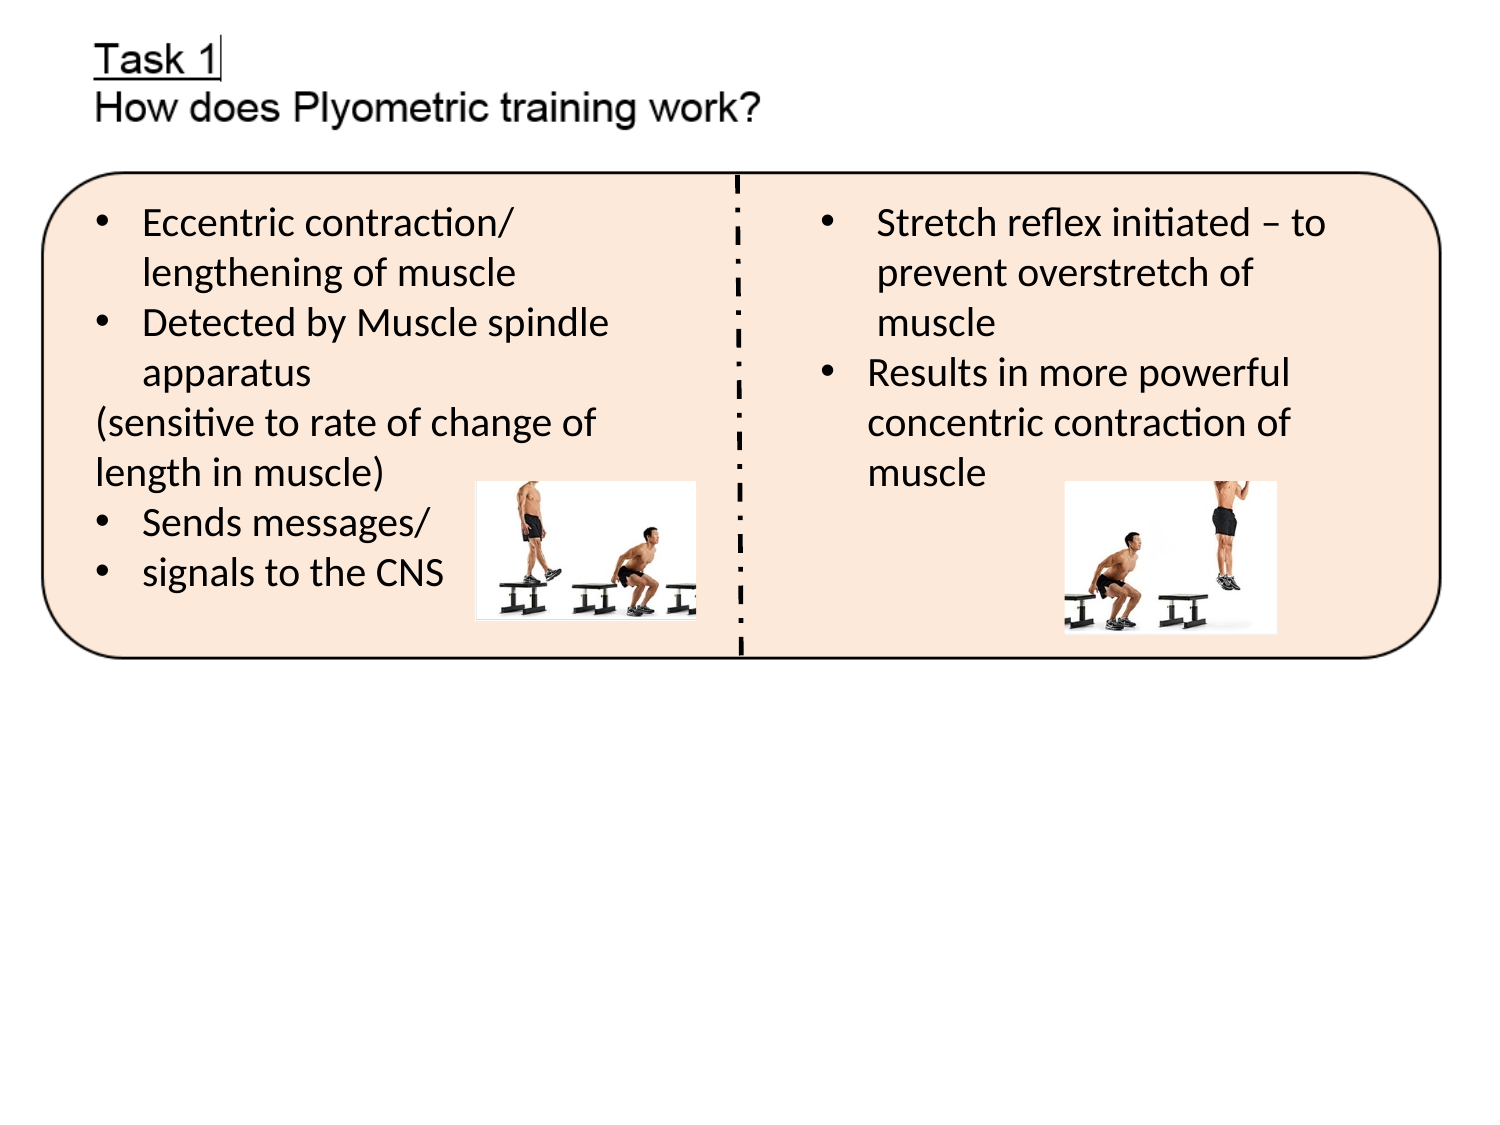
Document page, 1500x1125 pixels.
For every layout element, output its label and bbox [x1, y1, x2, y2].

text_box [737, 174, 742, 669]
picture [0, 24, 1451, 669]
